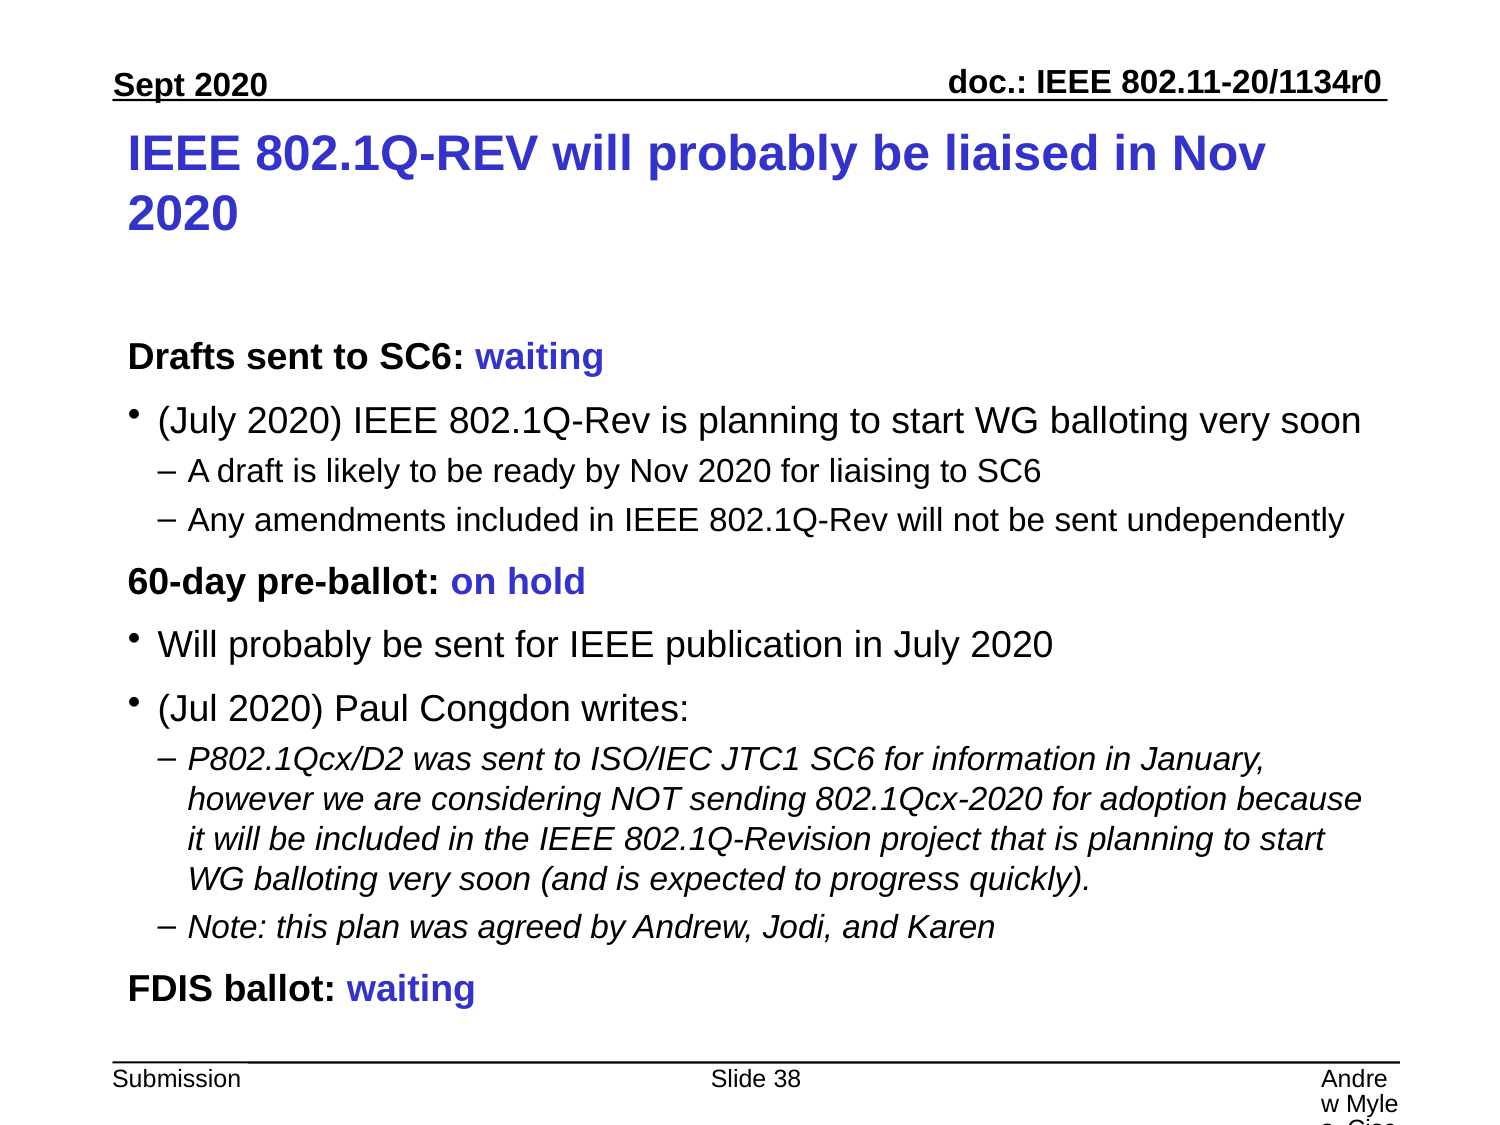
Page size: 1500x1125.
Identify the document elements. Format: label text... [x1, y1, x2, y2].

footer Andrew Myles, Cisco [1320, 1061, 1402, 1093]
title IEEE 802.1Q-REV will probably be liaised in Nov 2020 [112, 112, 1388, 288]
slide_number Slide 38 [709, 1061, 803, 1093]
list Drafts sent to SC6: waiting (July 2020) IEEE 802.1Q-Rev is planning to start WG balloting very soon A draft is likely to be ready by Nov 2020 for liaising to SC6 Any amendments included in IEEE 802.1Q-Rev will not be sent undependently 60-day pre-ballot: on hold Will probably be sent for IEEE publication in July 2020 (Jul 2020) Paul Congdon writes: P802.1Qcx/D2 was sent to ISO/IEC JTC1 SC6 for information in January, however we are considering NOT sending 802.1Qcx-2020 for adoption because it will be included in the IEEE 802.1Q-Revision project that is planning to start WG balloting very soon (and is expected to progress quickly). Note: this plan was agreed by Andrew, Jodi, and Karen FDIS ballot: waiting [112, 324, 1388, 1000]
